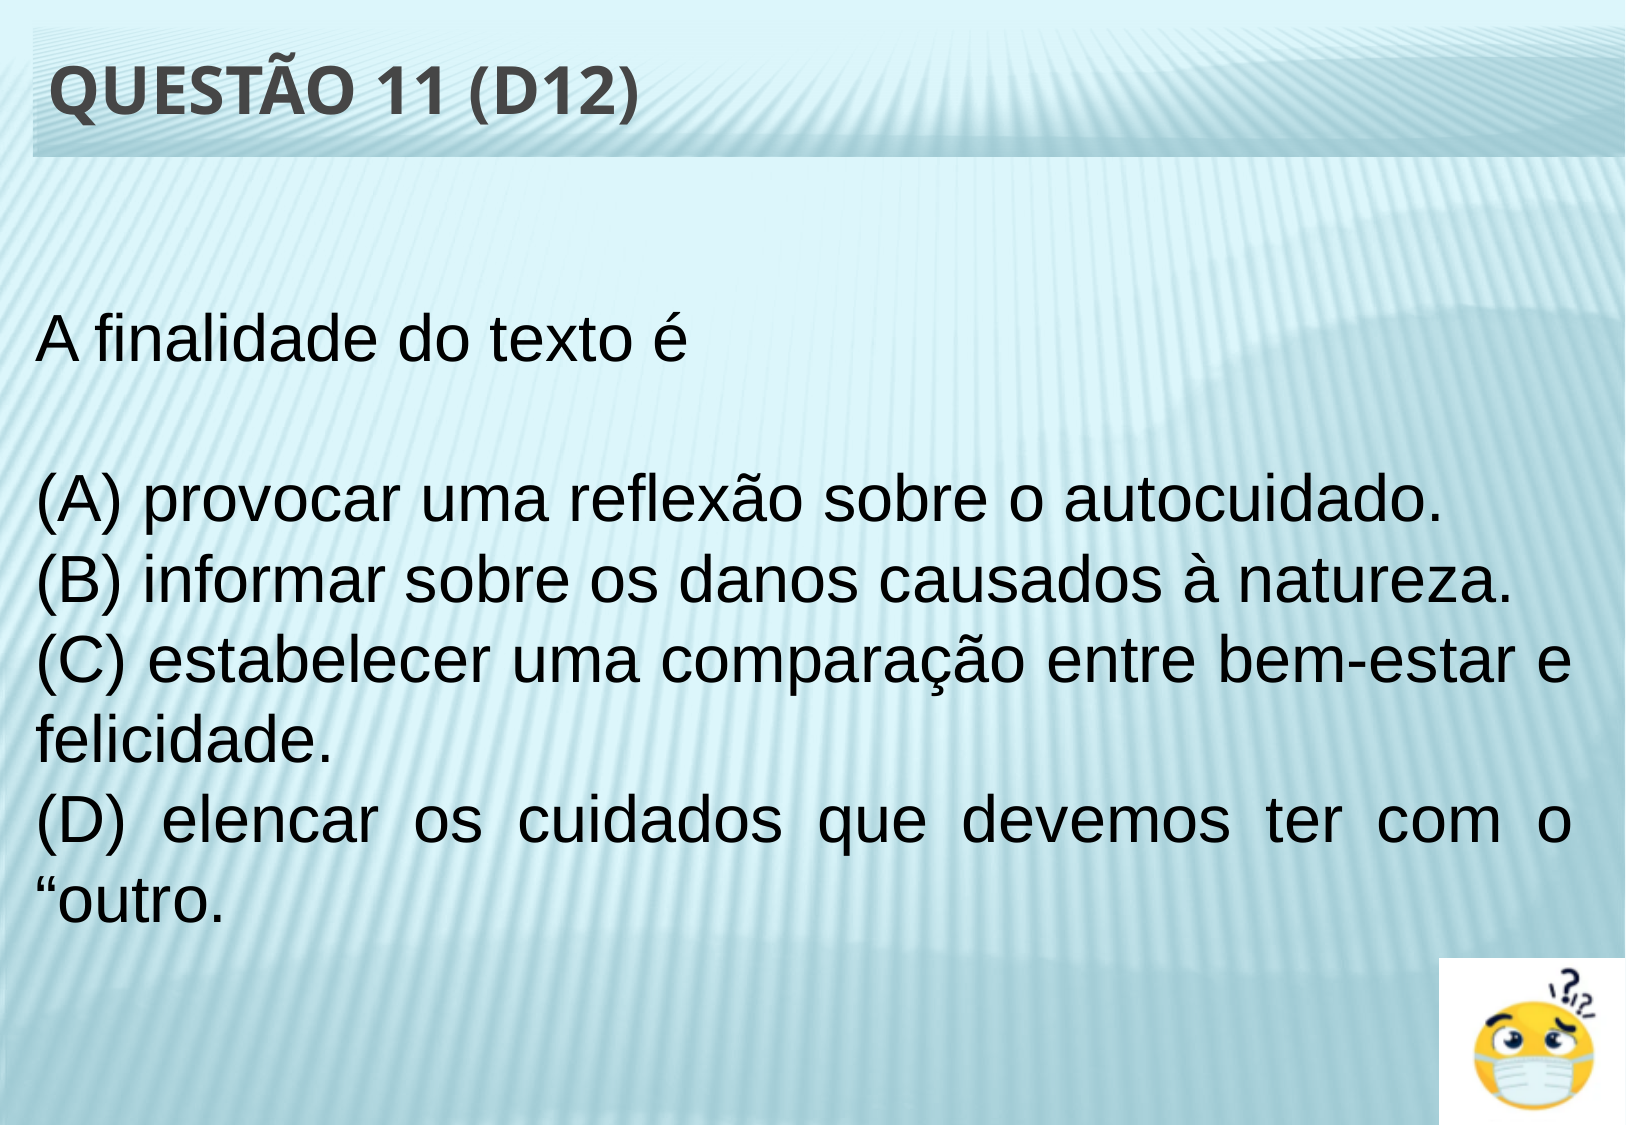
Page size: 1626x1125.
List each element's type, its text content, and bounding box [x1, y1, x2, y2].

list A finalidade do texto é (A) provocar uma reflexão sobre o autocuidado. (B) informar sobre os danos causados à natureza. (C) estabelecer uma comparação entre bem-estar e felicidade. (D) elencar os cuidados que devemos ter com o “outro. [20, 121, 1590, 1110]
title QUESTÃO 11 (D12) [32, 19, 1625, 157]
picture [0, 0, 1626, 1125]
